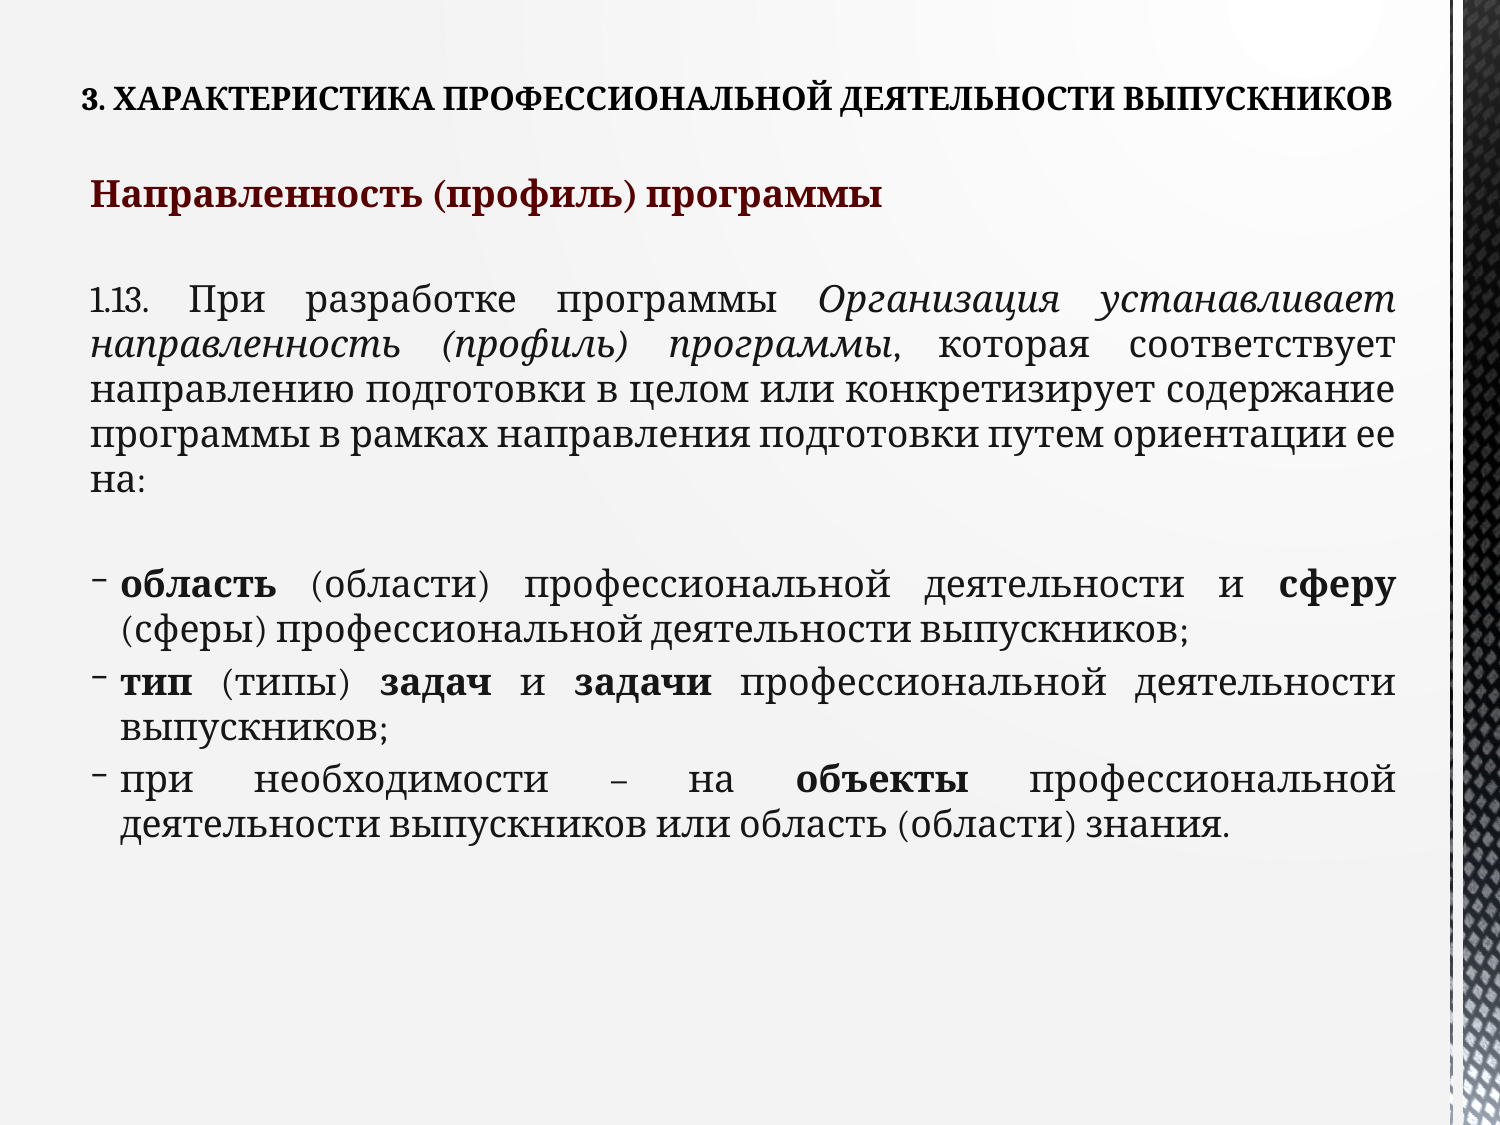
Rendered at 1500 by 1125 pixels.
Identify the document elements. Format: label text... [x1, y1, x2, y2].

list Направленность (профиль) программы 1.13. При разработке программы Организация устанавливает направленность (профиль) программы, которая соответствует направлению подготовки в целом или конкретизирует содержание программы в рамках направления подготовки путем ориентации ее на: область (области) профессиональной деятельности и сферу (сферы) профессиональной деятельности выпускников; тип (типы) задач и задачи профессиональной деятельности выпускников; при необходимости – на объекты профессиональной деятельности выпускников или область (области) знания. [75, 160, 1412, 1013]
picture [1447, 0, 1500, 1125]
title 3. ХАРАКТЕРИСТИКА ПРОФЕССИОНАЛЬНОЙ ДЕЯТЕЛЬНОСТИ ВЫПУСКНИКОВ [64, 54, 1412, 141]
